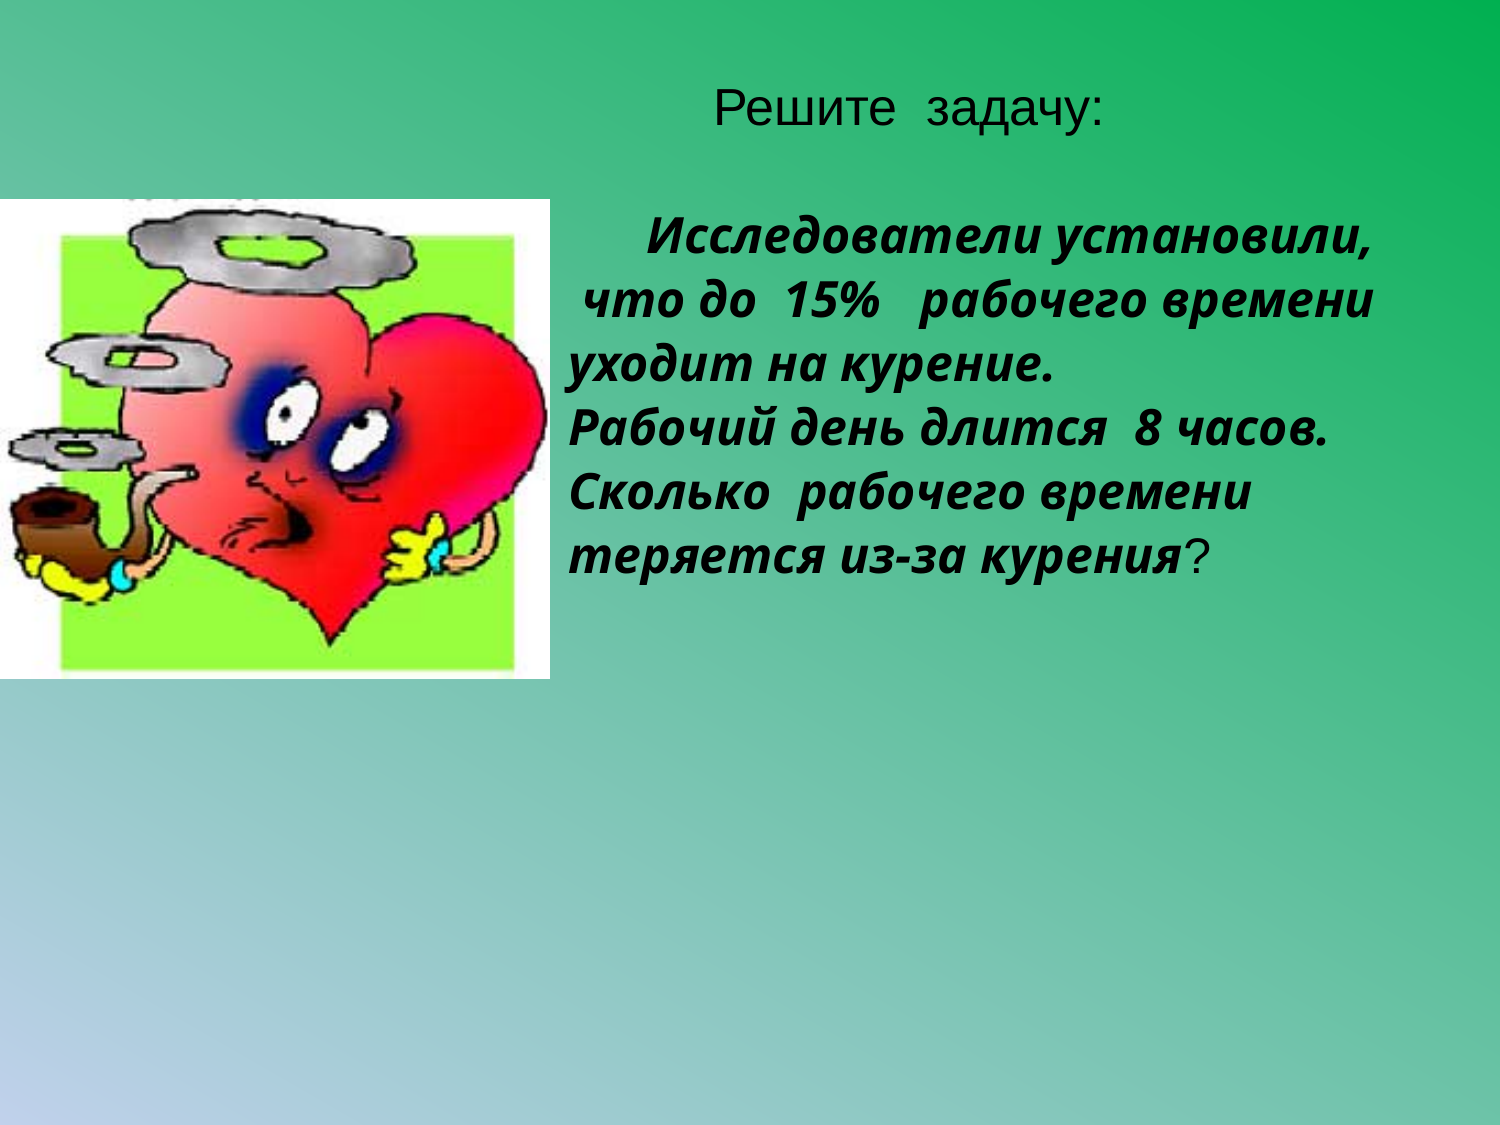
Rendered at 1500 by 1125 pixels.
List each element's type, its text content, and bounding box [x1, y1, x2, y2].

list Решите задачу: Исследователи установили, что до 15% рабочего времени уходит на курение. Рабочий день длится 8 часов. Сколько рабочего времени теряется из-за курения? [553, 0, 1500, 1083]
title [0, 198, 550, 679]
